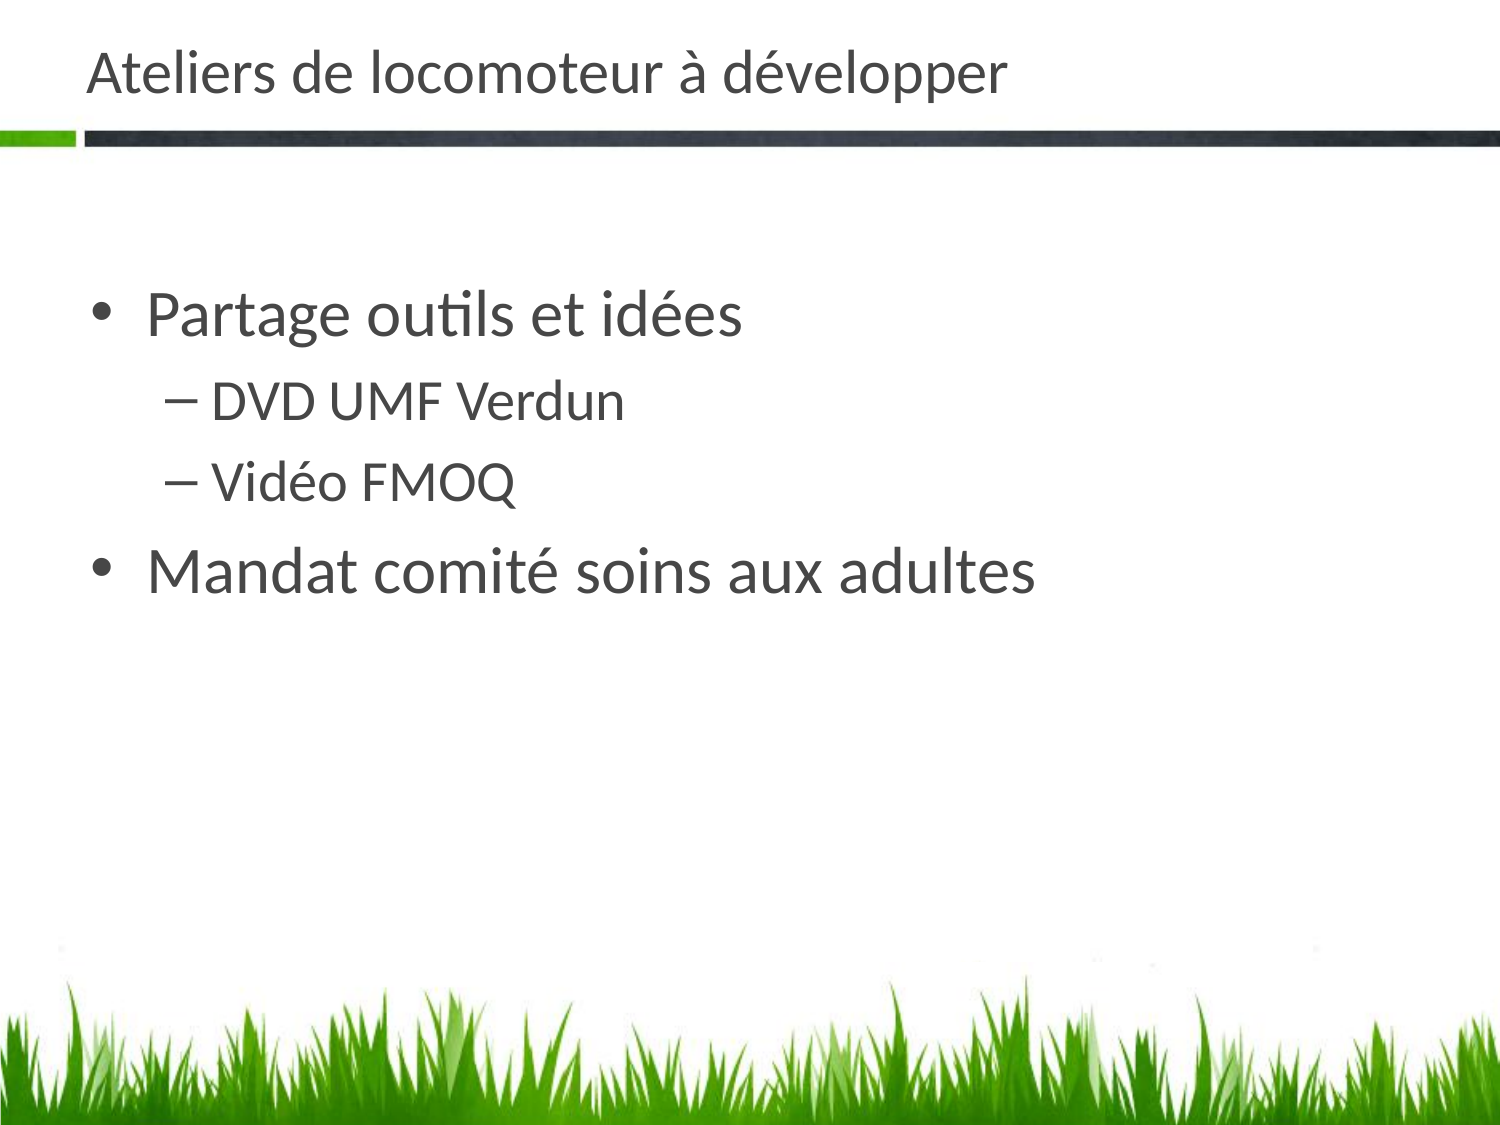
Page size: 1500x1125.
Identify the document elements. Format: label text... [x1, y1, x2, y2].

title Ateliers de locomoteur à développer [71, 12, 1450, 125]
picture [0, 0, 1500, 1125]
list Partage outils et idées DVD UMF Verdun Vidéo FMOQ Mandat comité soins aux adultes [75, 262, 1425, 1005]
